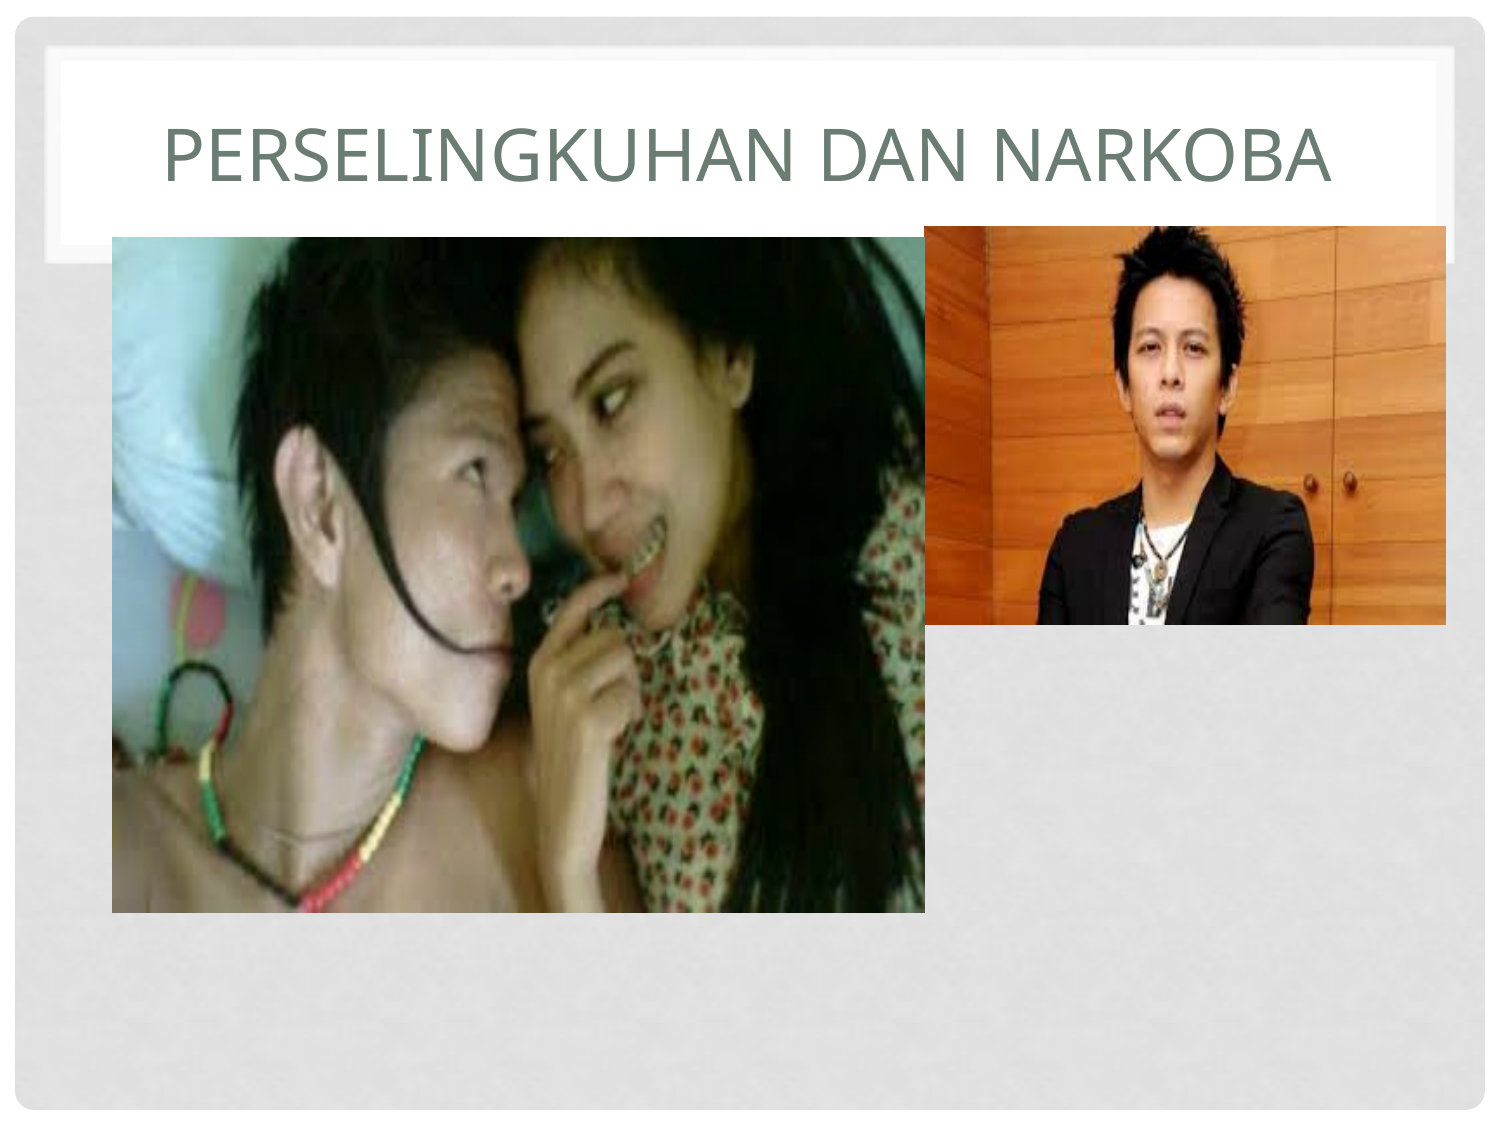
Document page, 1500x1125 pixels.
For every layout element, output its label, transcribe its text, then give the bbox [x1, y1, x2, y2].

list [924, 226, 1446, 626]
picture [112, 237, 926, 913]
title Perselingkuhan dan narkoba [69, 66, 1425, 238]
